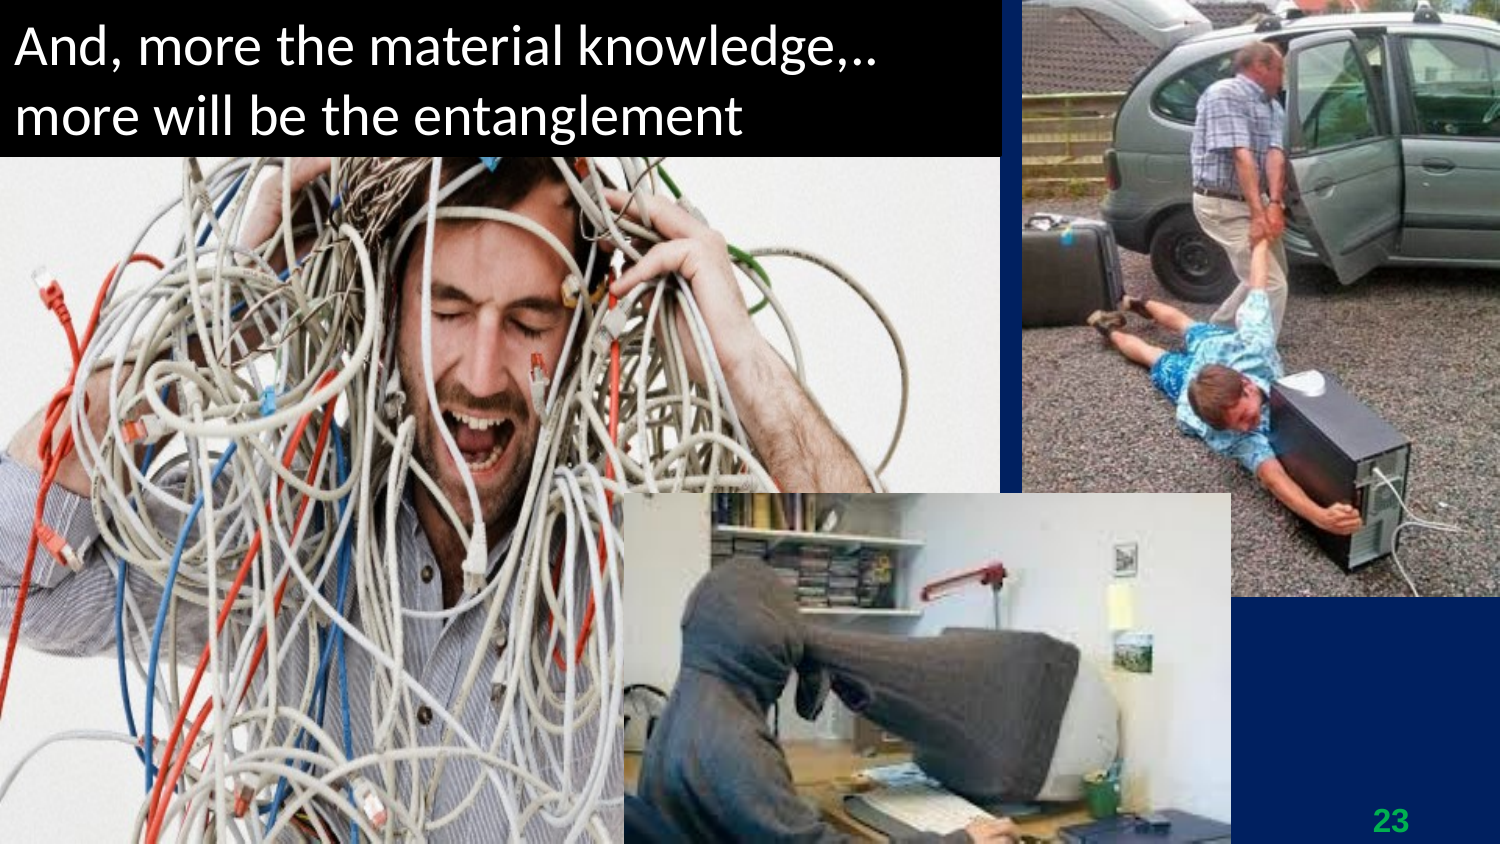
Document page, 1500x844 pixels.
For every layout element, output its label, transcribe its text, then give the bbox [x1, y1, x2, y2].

slide_number 23 [1235, 804, 1425, 835]
text_box And, more the material knowledge,.. more will be the entanglement [0, 0, 1002, 98]
picture [0, 0, 1500, 844]
